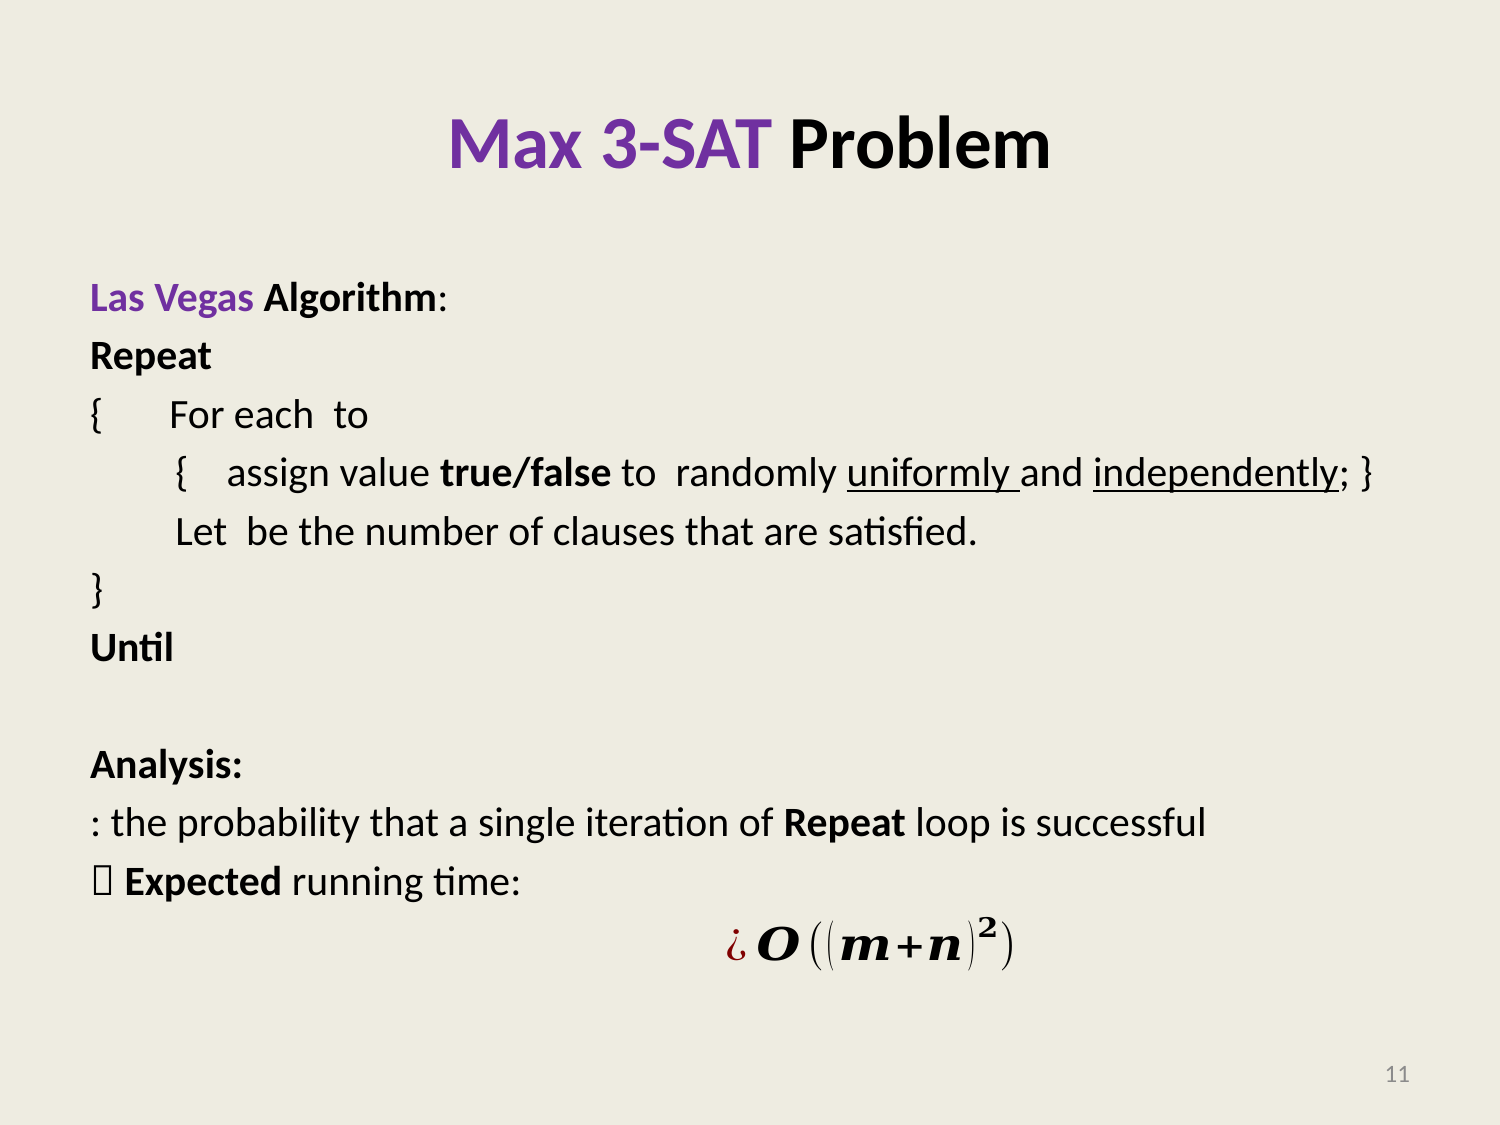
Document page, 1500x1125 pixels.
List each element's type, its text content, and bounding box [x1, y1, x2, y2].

title Max 3-SAT Problem [75, 45, 1425, 233]
slide_number 11 [1074, 1042, 1425, 1103]
